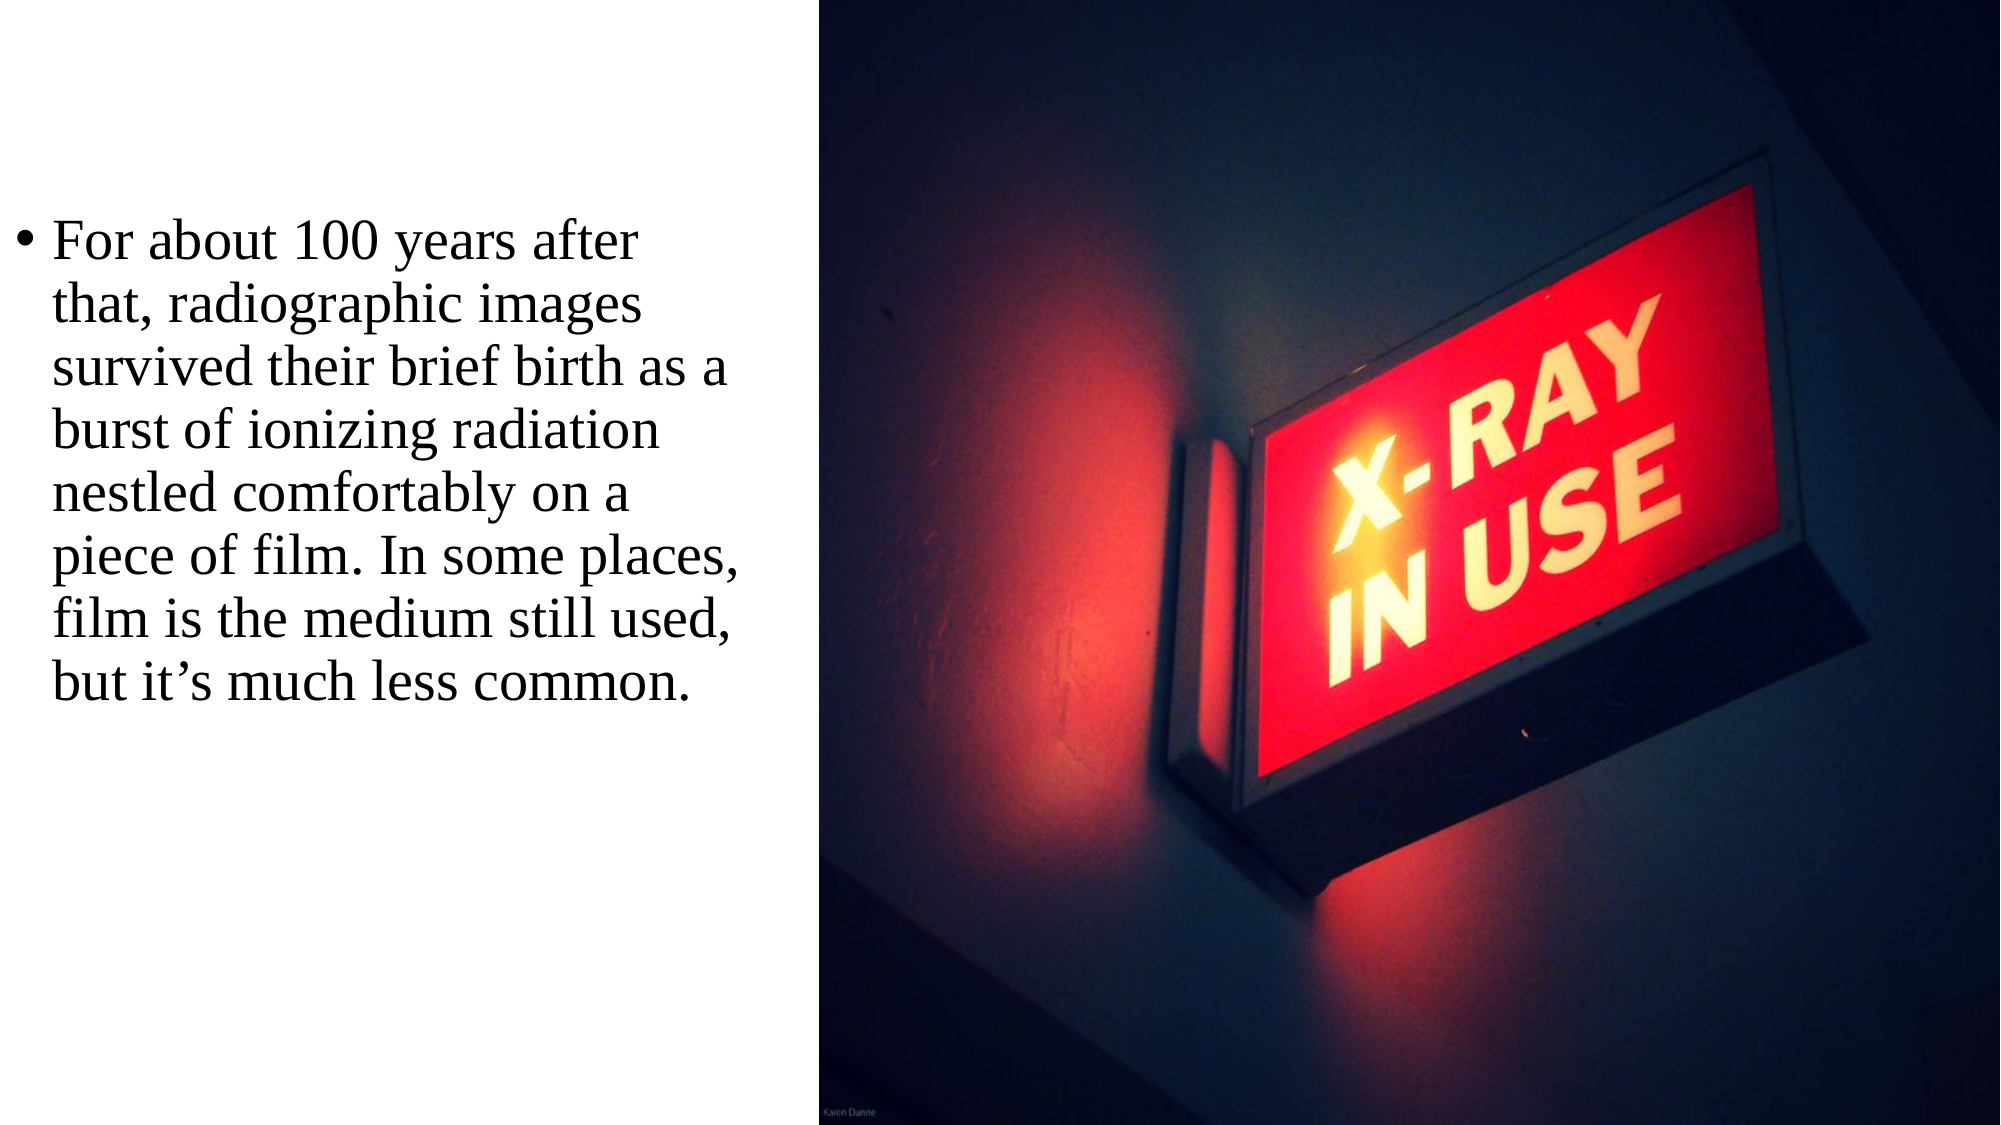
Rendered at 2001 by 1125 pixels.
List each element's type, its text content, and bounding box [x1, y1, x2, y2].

list For about 100 years after that, radiographic images survived their brief birth as a burst of ionizing radiation nestled comfortably on a piece of film. In some places, film is the medium still used, but it’s much less common. [0, 201, 770, 1125]
picture [819, 0, 2000, 1125]
